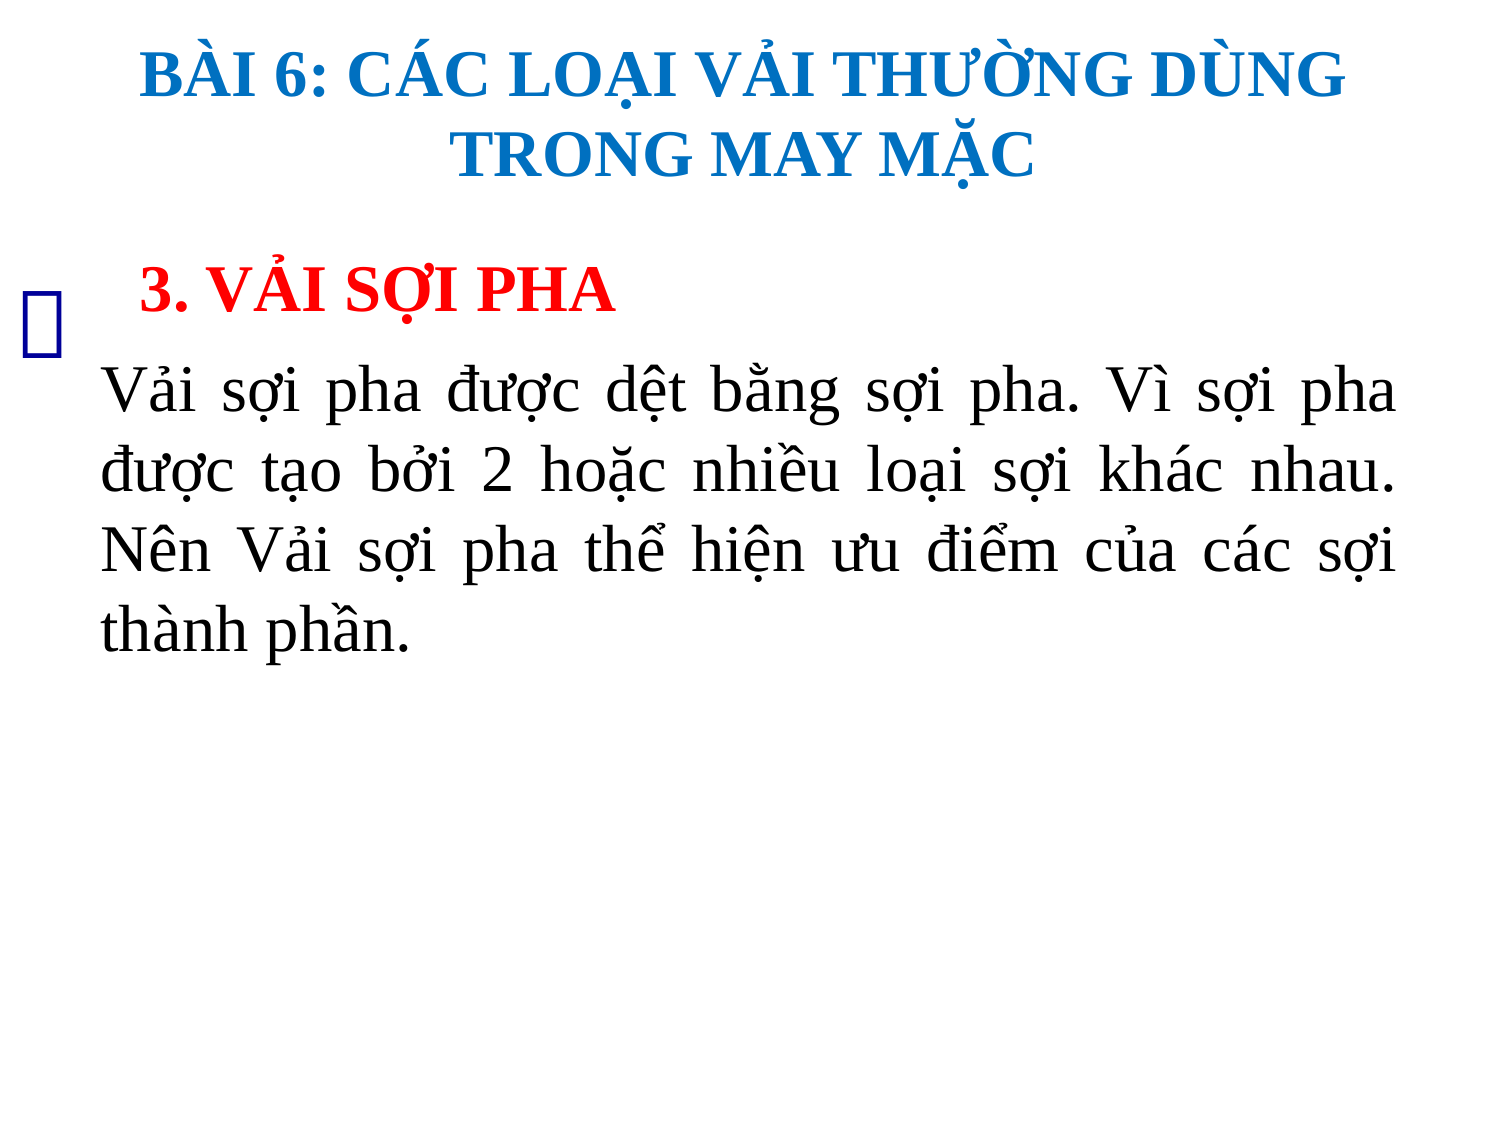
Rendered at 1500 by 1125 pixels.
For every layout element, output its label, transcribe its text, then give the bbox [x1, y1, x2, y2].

text_box 3. VẢI SỢI PHA [124, 237, 768, 333]
text_box BÀI 6: CÁC LOẠI VẢI THƯỜNG DÙNG TRONG MAY MẶC [62, 22, 1425, 198]
text_box Vải sợi pha được dệt bằng sợi pha. Vì sợi pha được tạo bởi 2 hoặc nhiều loại sợi khác nhau. Nên Vải sợi pha thể hiện ưu điểm của các sợi thành phần. [85, 337, 1414, 673]
text_box  [0, 257, 86, 385]
